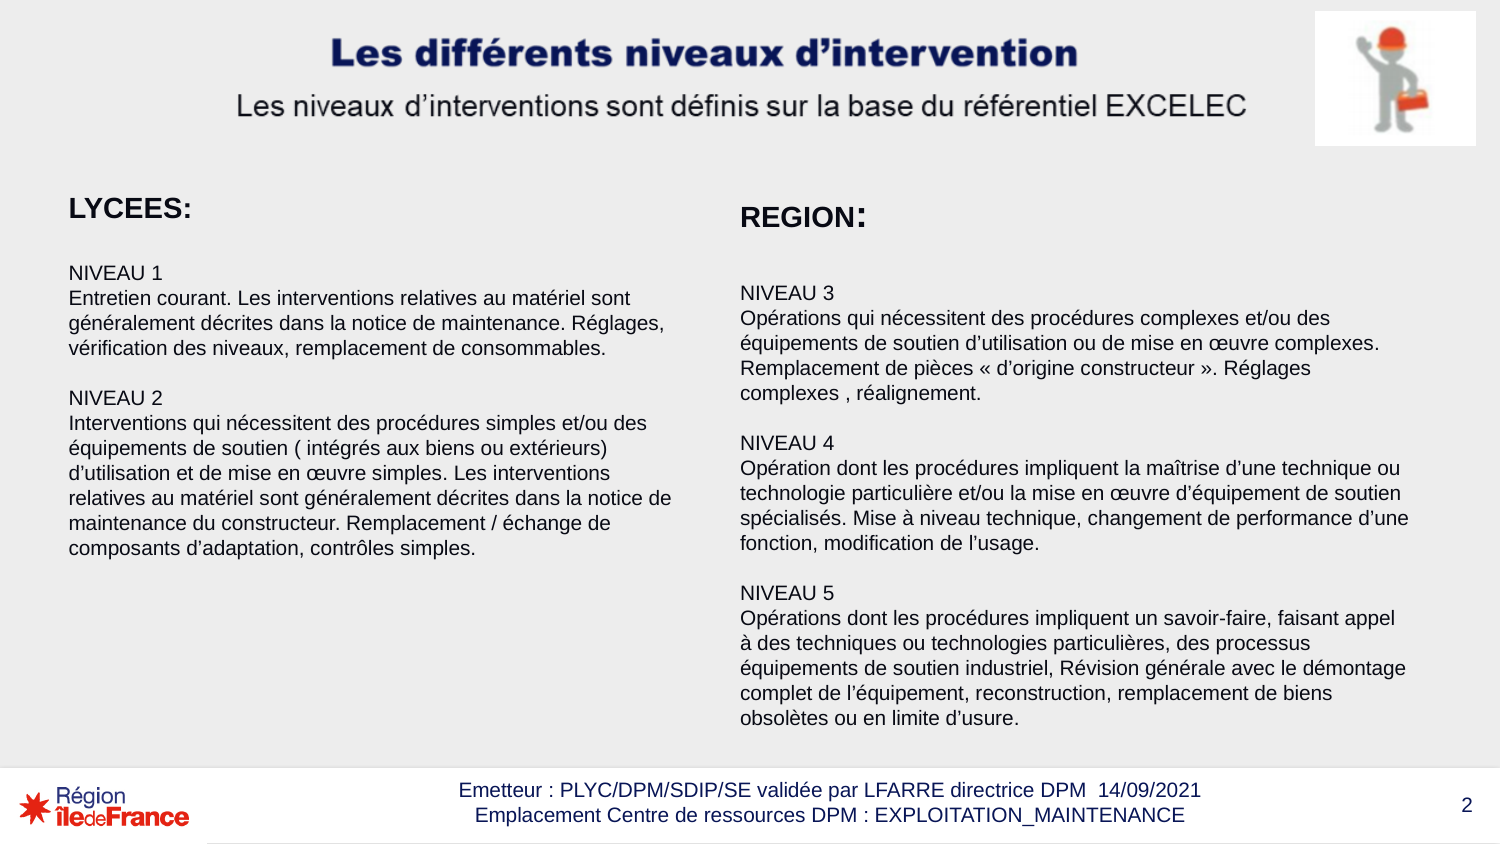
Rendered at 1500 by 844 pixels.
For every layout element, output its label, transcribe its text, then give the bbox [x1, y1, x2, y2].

picture [0, 768, 207, 844]
slide_number 2 [1303, 782, 1488, 828]
footer Emetteur : PLYC/DPM/SDIP/SE validée par LFARRE directrice DPM 14/09/2021 Emplacement Centre de ressources DPM : EXPLOITATION_MAINTENANCE [283, 759, 1377, 844]
picture [218, 0, 1476, 147]
text_box REGION: NIVEAU 3 Opérations qui nécessitent des procédures complexes et/ou des équipements de soutien d’utilisation ou de mise en œuvre complexes. Remplacement de pièces « d’origine constructeur ». Réglages complexes , réalignement. NIVEAU 4 Opération dont les procédures impliquent la maîtrise d’une technique ou technologie particulière et/ou la mise en œuvre d’équipement de soutien spécialisés. Mise à niveau technique, changement de performance d’une fonction, modification de l’usage. NIVEAU 5 Opérations dont les procédures impliquent un savoir-faire, faisant appel à des techniques ou technologies particulières, des processus équipements de soutien industriel, Révision générale avec le démontage complet de l’équipement, reconstruction, remplacement de biens obsolètes ou en limite d’usure. [725, 182, 1425, 737]
text_box LYCEES: NIVEAU 1 Entretien courant. Les interventions relatives au matériel sont généralement décrites dans la notice de maintenance. Réglages, vérification des niveaux, remplacement de consommables. NIVEAU 2 Interventions qui nécessitent des procédures simples et/ou des équipements de soutien ( intégrés aux biens ou extérieurs) d’utilisation et de mise en œuvre simples. Les interventions relatives au matériel sont généralement décrites dans la notice de maintenance du constructeur. Remplacement / échange de composants d’adaptation, contrôles simples. [53, 182, 703, 587]
